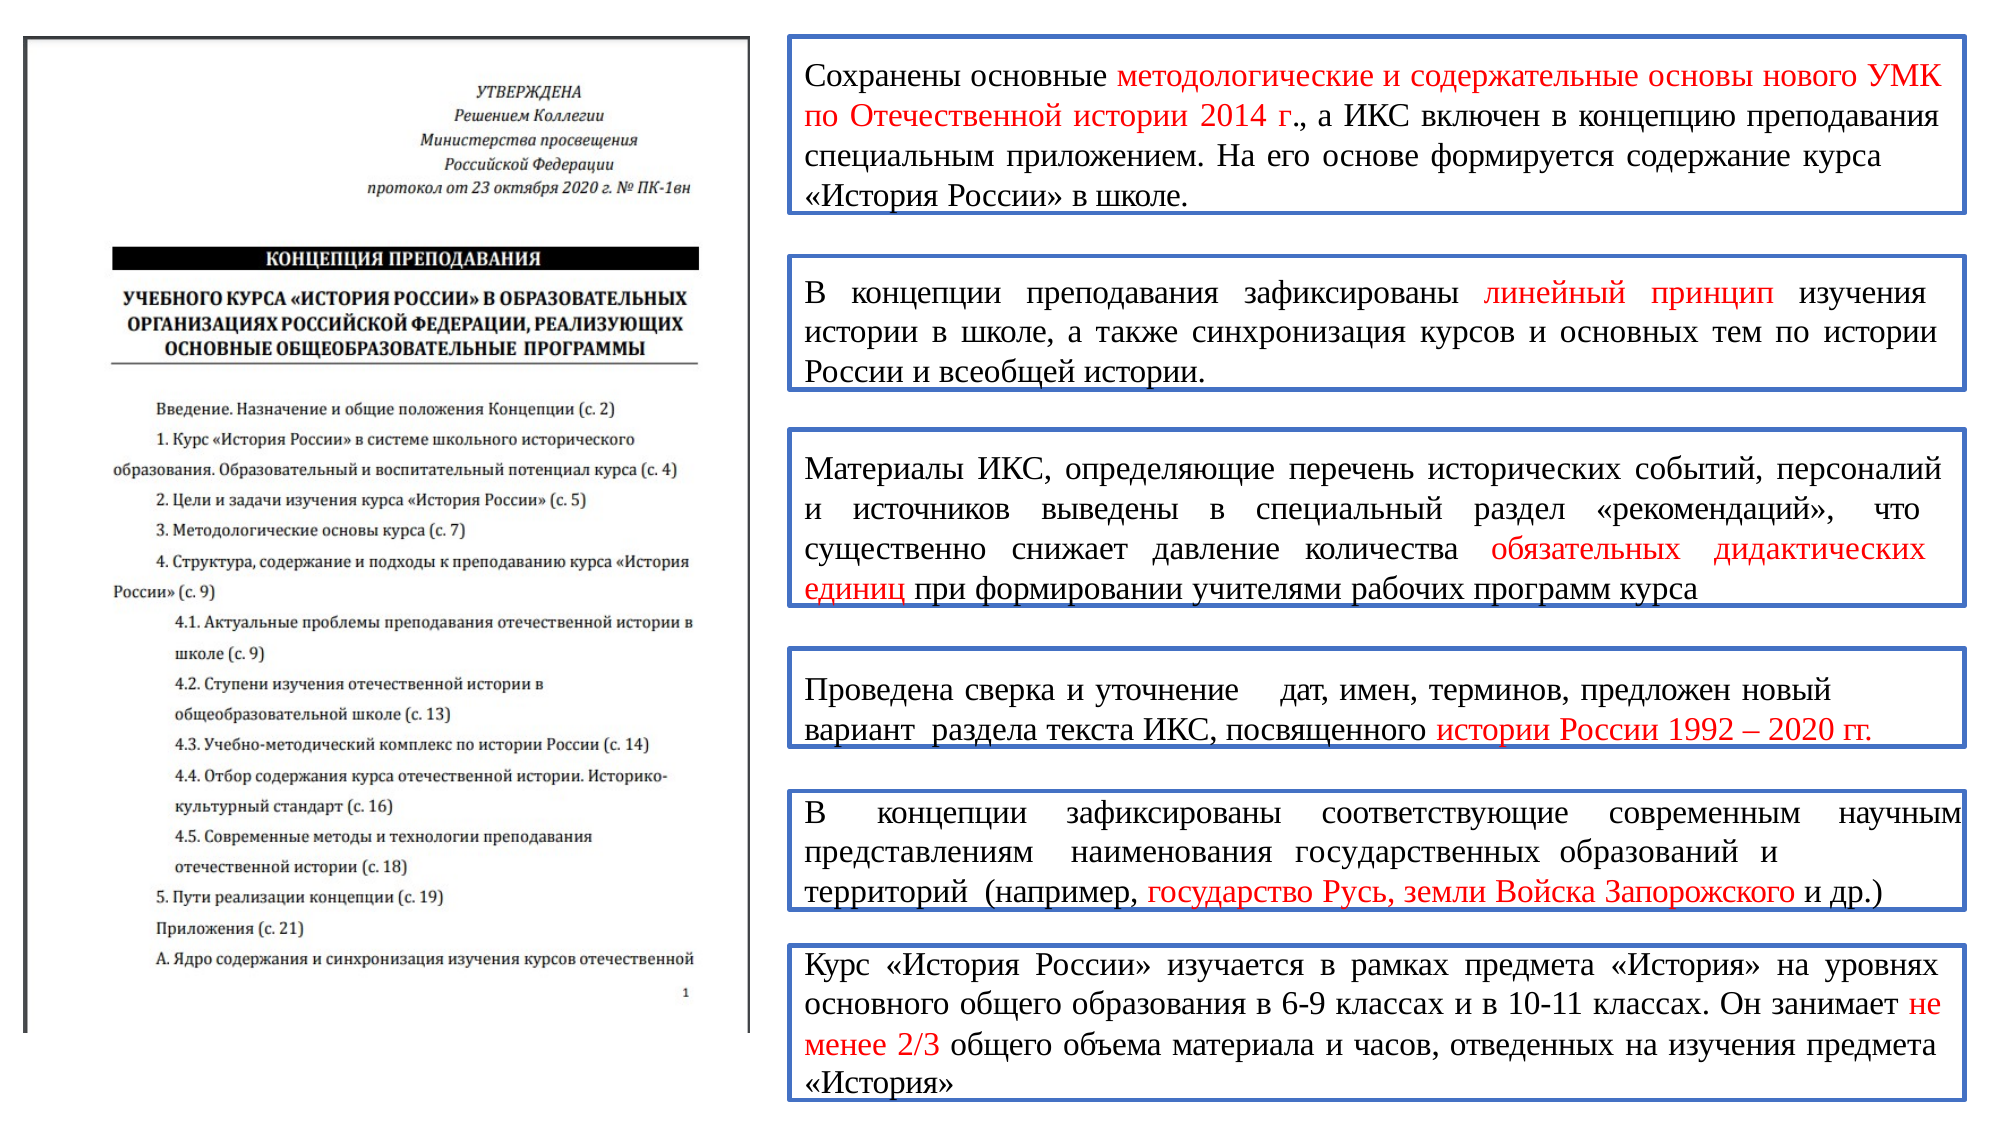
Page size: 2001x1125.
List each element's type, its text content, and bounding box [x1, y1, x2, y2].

text_box В концепции зафиксированы соответствующие современным научным представлениям наименования государственных образований и территорий (например, государство Русь, земли Войска Запорожского и др.) [789, 791, 1965, 910]
text_box Курс «История России» изучается в рамках предмета «История» на уровнях основного общего образования в 6-9 классах и в 10-11 классах. Он занимает не менее 2/3 общего объема материала и часов, отведенных на изучения предмета «История» [789, 945, 1965, 1100]
text_box В концепции преподавания зафиксированы линейный принцип изучения истории в школе, а также синхронизация курсов и основных тем по истории России и всеобщей истории. [789, 255, 1965, 390]
text_box Сохранены основные методологические и содержательные основы нового УМК по Отечественной истории 2014 г., а ИКС включен в концепцию преподавания специальным приложением. На его основе формируется содержание курса «История России» в школе. [789, 36, 1965, 213]
text_box Материалы ИКС, определяющие перечень исторических событий, персоналий и источников выведены в специальный раздел «рекомендаций», что существенно снижает давление количества обязательных дидактических единиц при формировании учителями рабочих программ курса [789, 429, 1965, 606]
picture [23, 36, 751, 1033]
text_box Проведена сверка и уточнение дат, имен, терминов, предложен новый вариант раздела текста ИКС, посвященного истории России 1992 – 2020 гг. [789, 648, 1965, 747]
